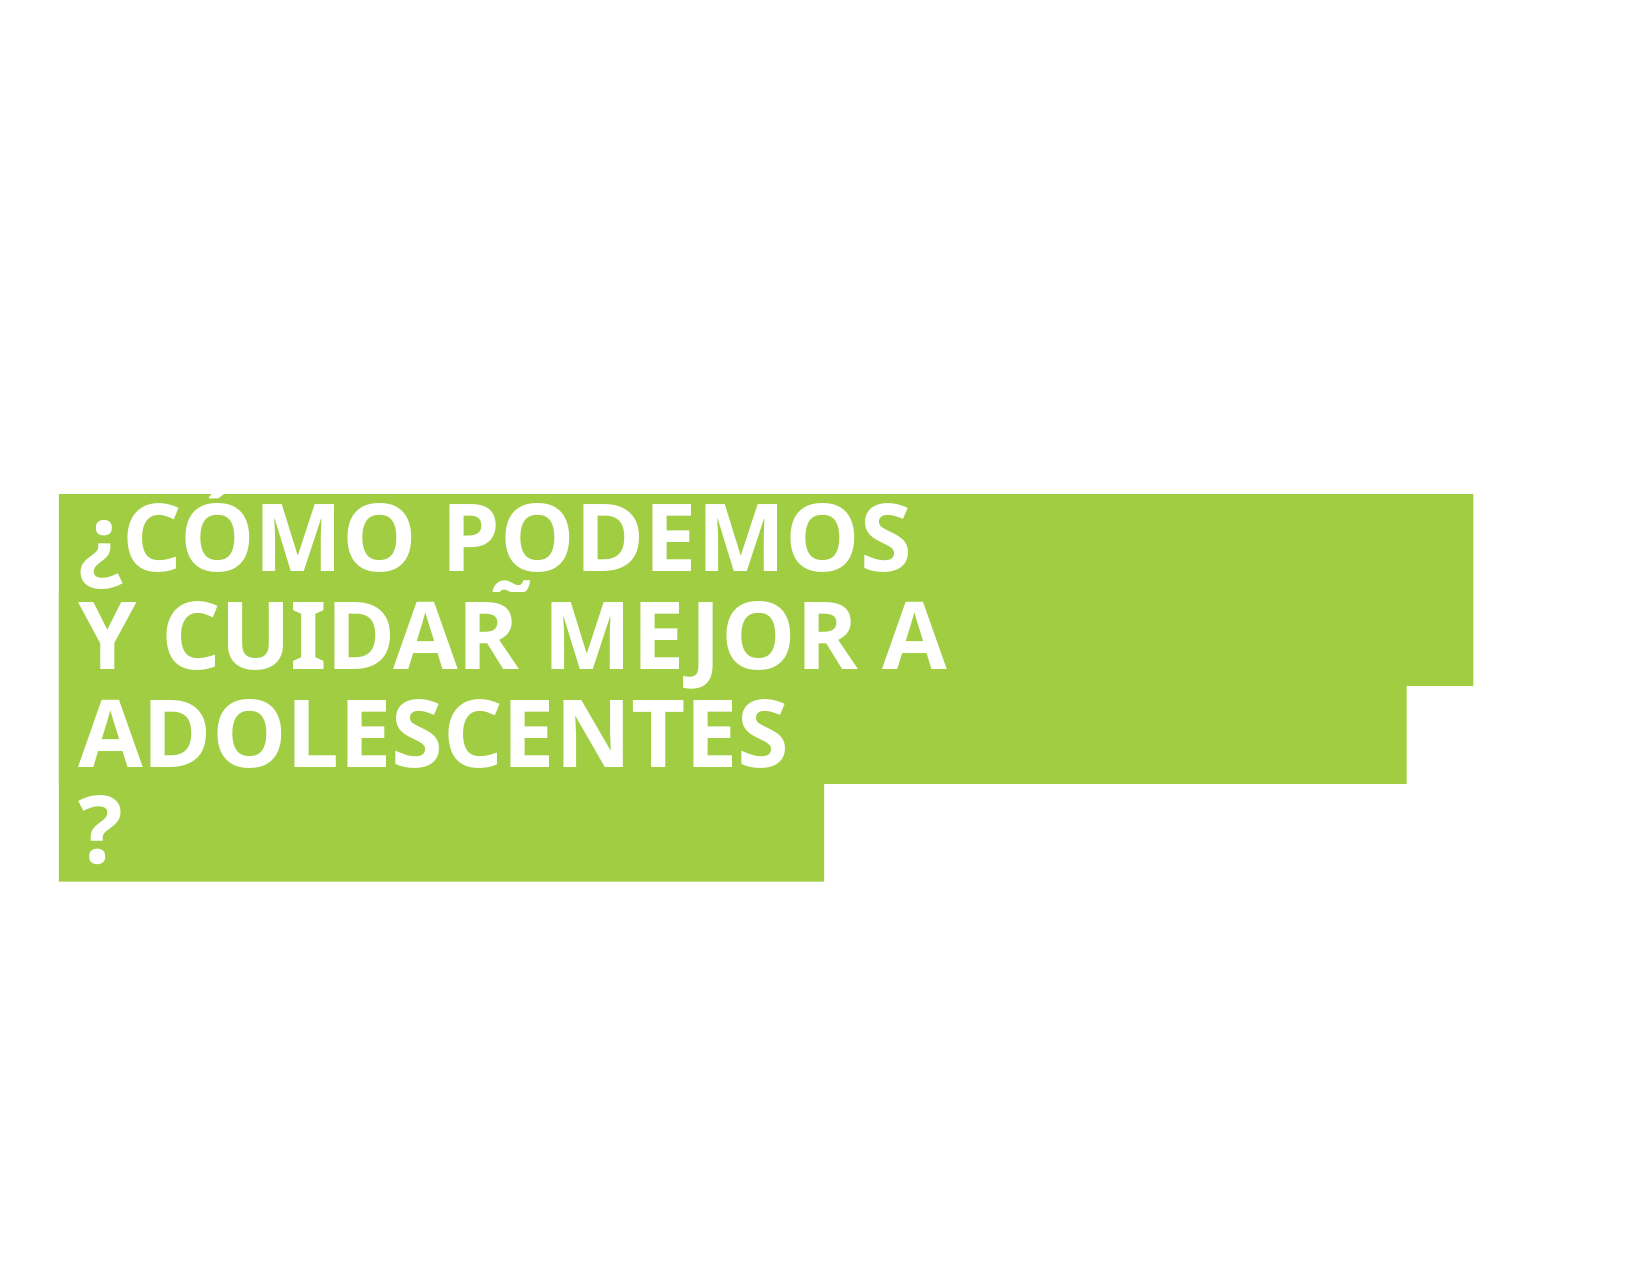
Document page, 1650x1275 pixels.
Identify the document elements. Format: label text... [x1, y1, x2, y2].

text_box ¿CÓMO PODEMOS ACOMPAÑAR [58, 494, 1474, 686]
text_box Y CUIDAR MEJOR A NUESTROS [58, 592, 1407, 784]
text_box ADOLESCENTES? [58, 690, 825, 882]
